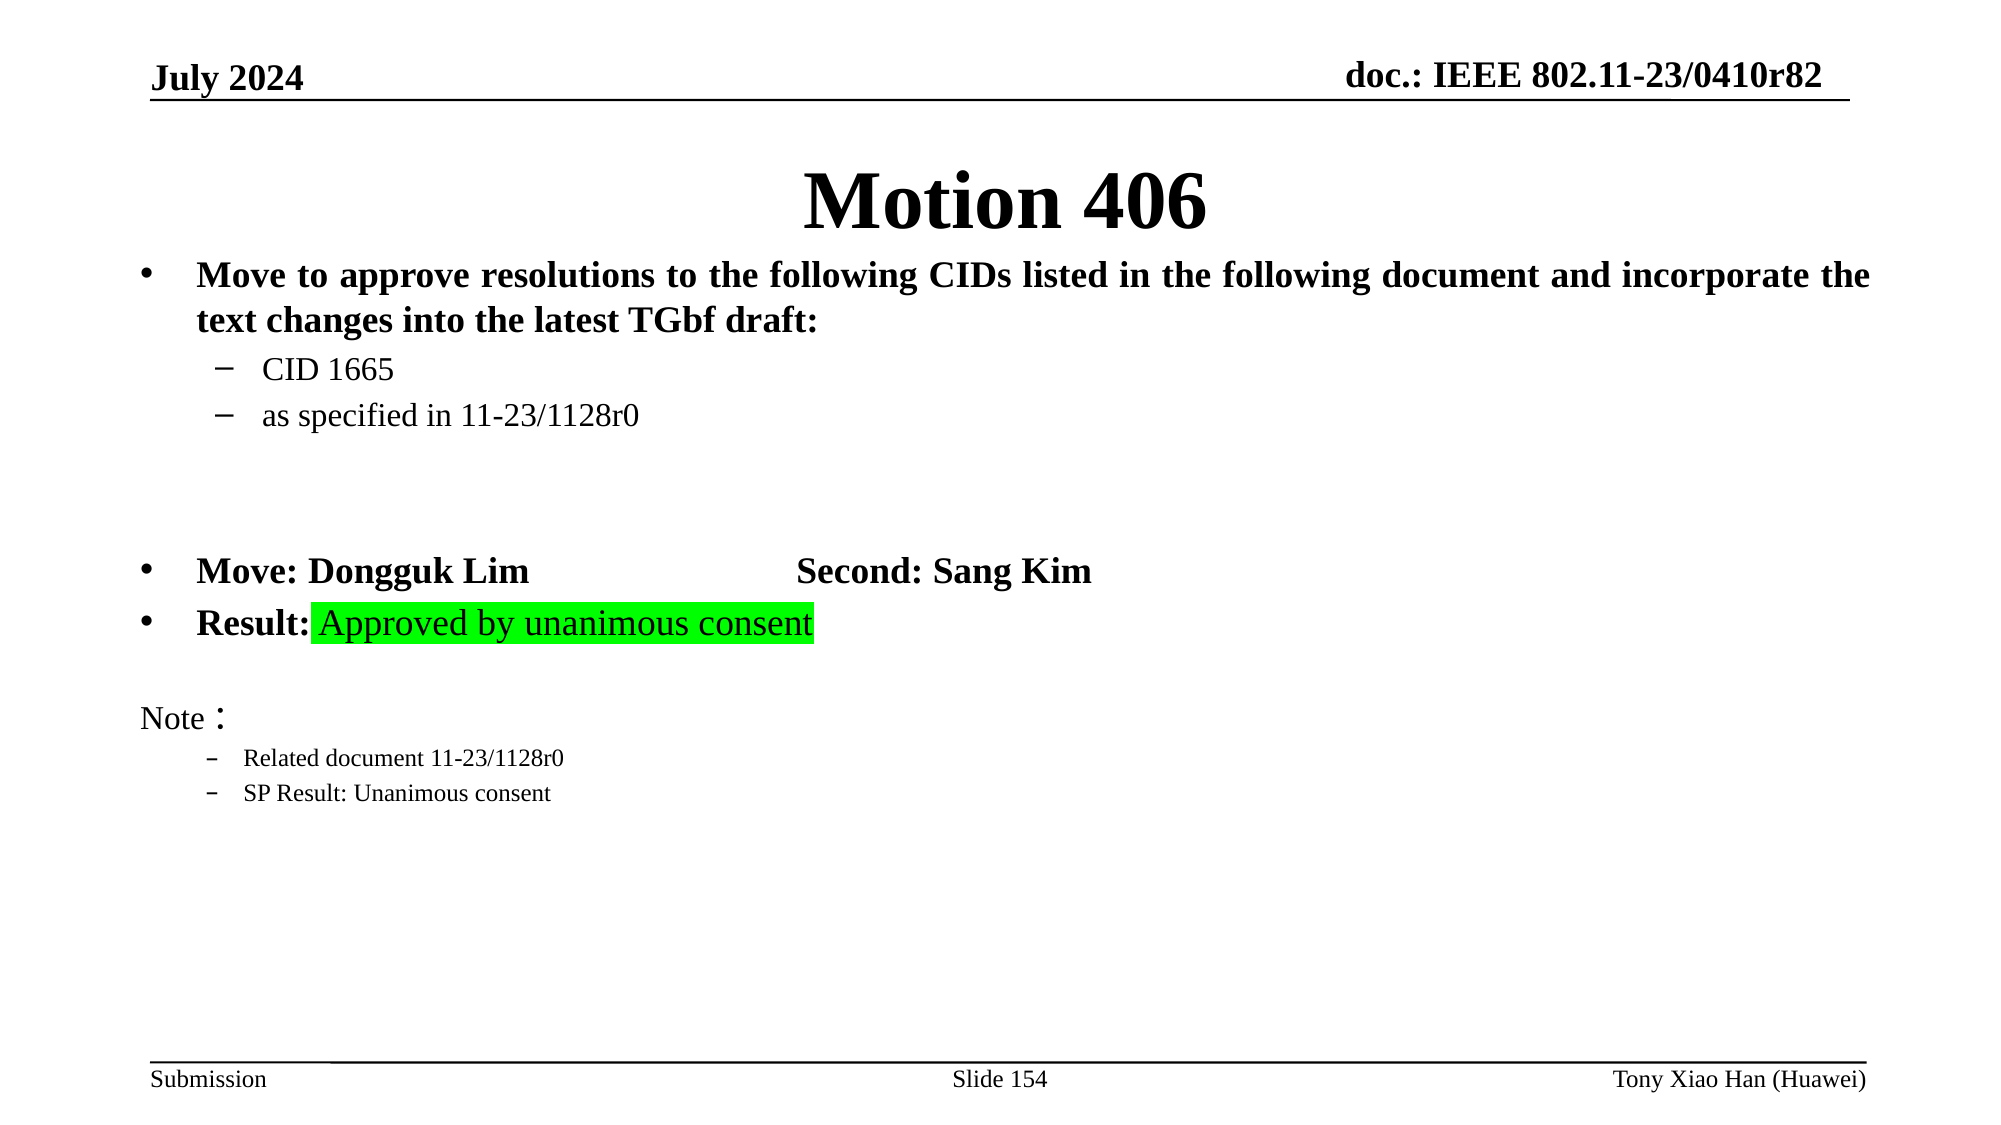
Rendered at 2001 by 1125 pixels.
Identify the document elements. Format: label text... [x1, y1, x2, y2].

text_box Motion 406 [368, 137, 1644, 212]
text_box Move to approve resolutions to the following CIDs listed in the following document and incorporate the text changes into the latest TGbf draft: CID 1665 as specified in 11-23/1128r0 Move: Dongguk Lim Second: Sang Kim Result: Approved by unanimous consent Note： Related document 11-23/1128r0 SP Result: Unanimous consent [125, 212, 1888, 900]
